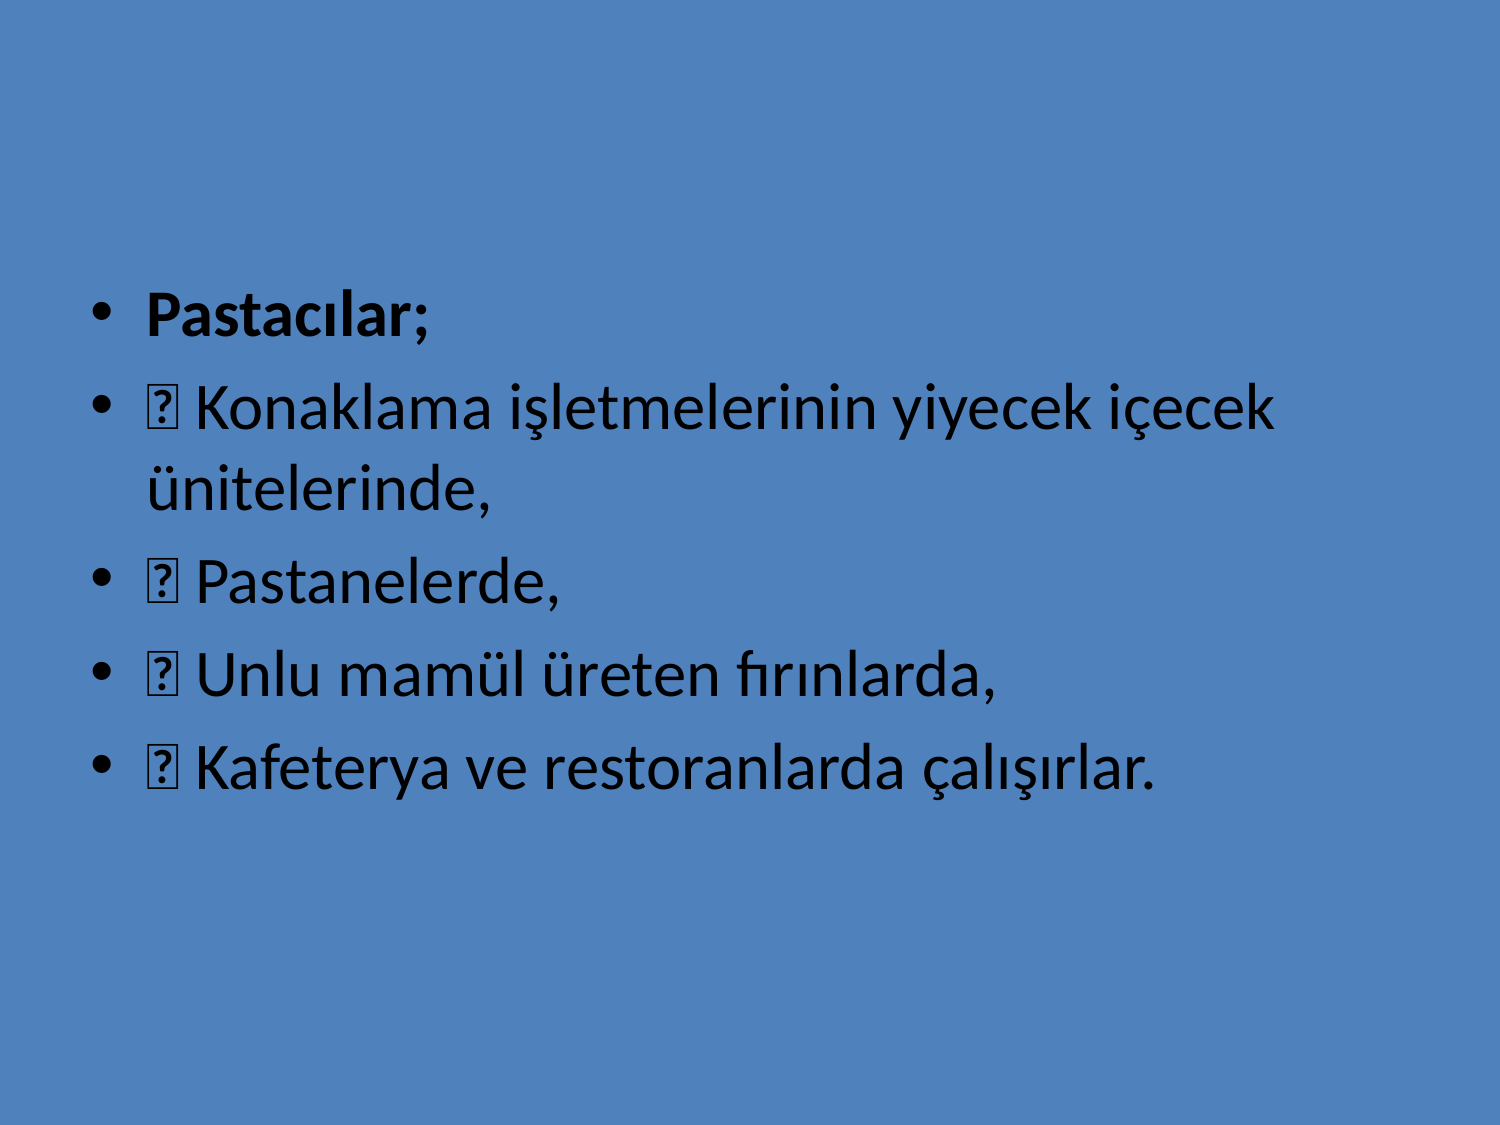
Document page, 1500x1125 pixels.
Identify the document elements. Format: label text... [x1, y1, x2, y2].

list Pastacılar; 􀂾 Konaklama işletmelerinin yiyecek içecek ünitelerinde, 􀂾 Pastanelerde, 􀂾 Unlu mamül üreten fırınlarda, 􀂾 Kafeterya ve restoranlarda çalışırlar. [75, 262, 1425, 1005]
